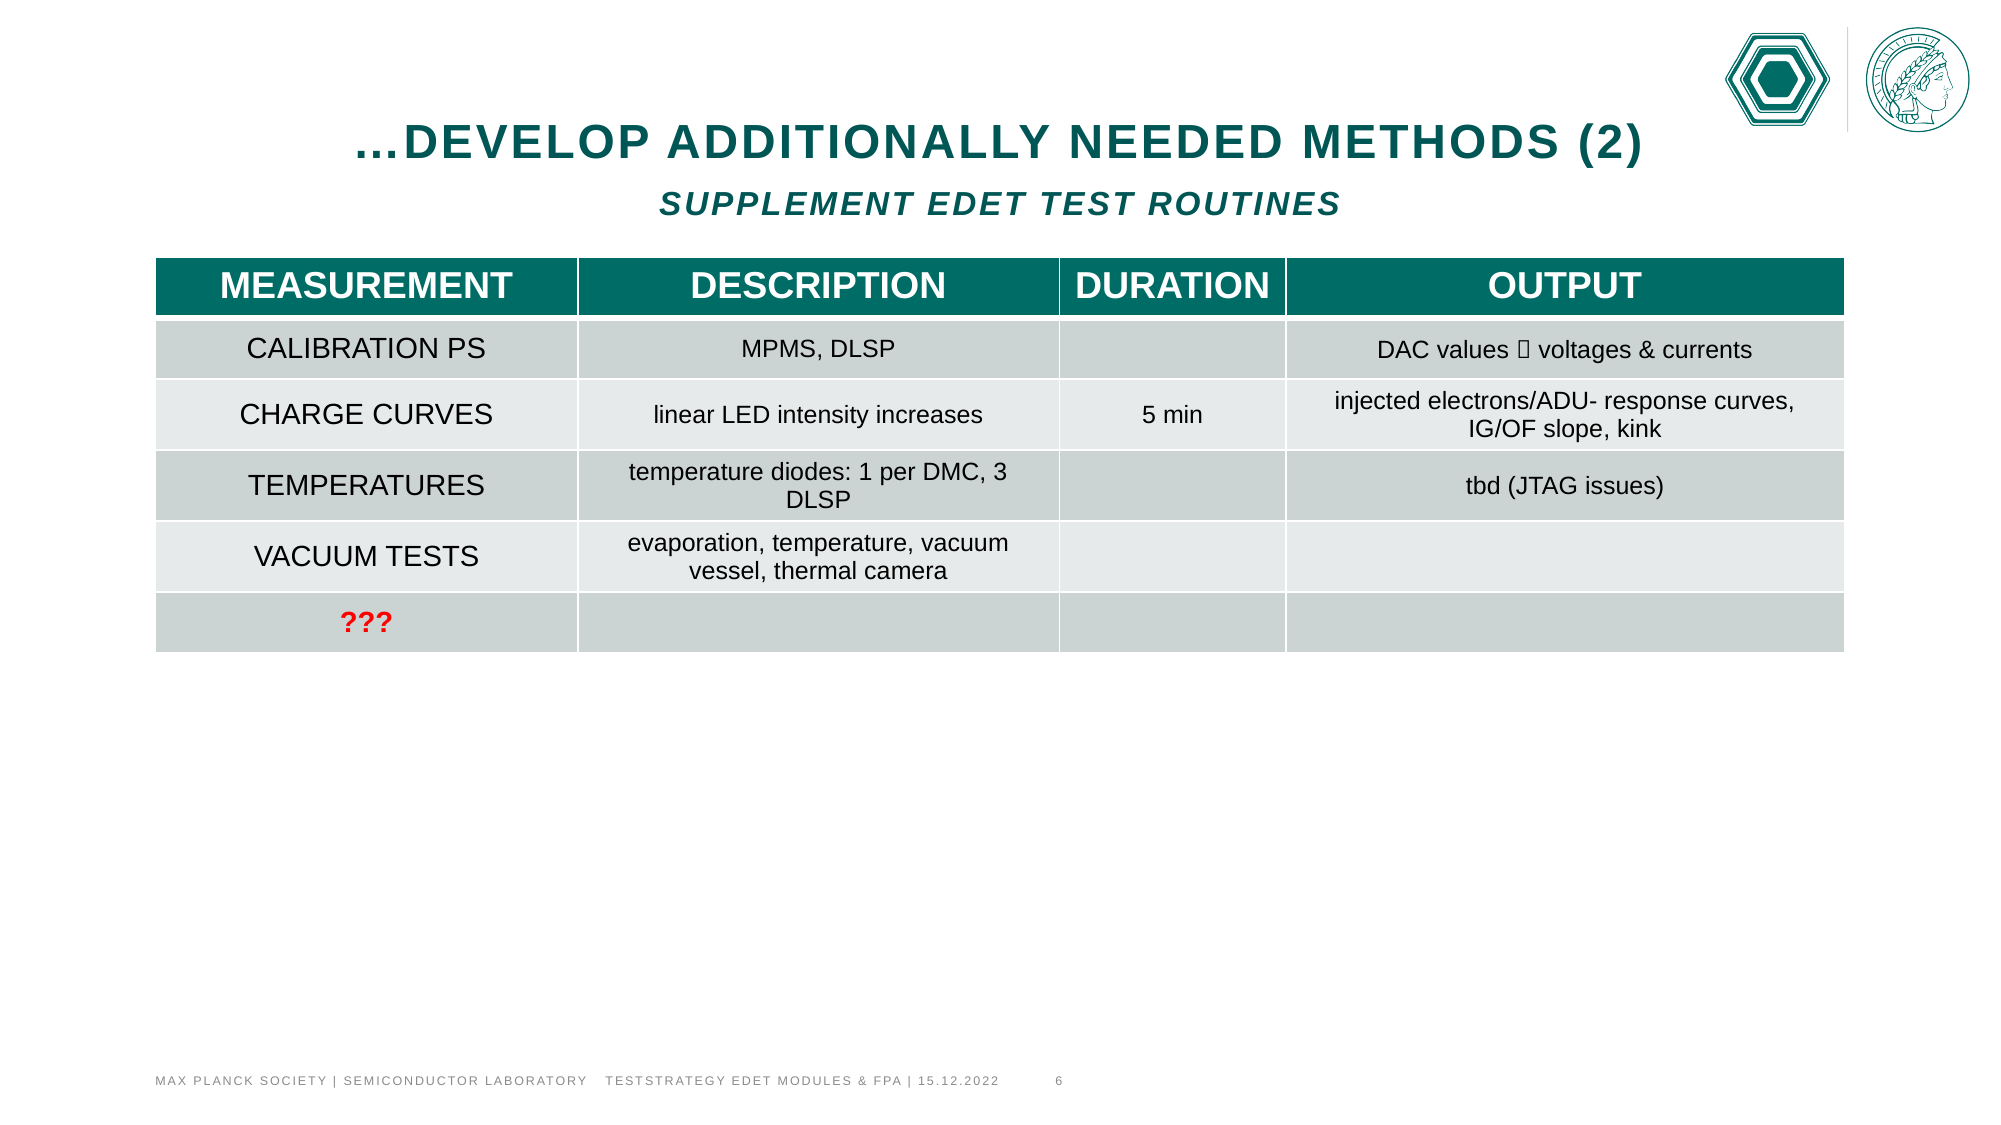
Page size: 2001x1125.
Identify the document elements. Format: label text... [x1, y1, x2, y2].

table_cell ??? [156, 593, 577, 652]
table_cell MPMS, DLSP [579, 321, 1059, 378]
table_cell [1060, 522, 1285, 591]
table_cell 5 min [1060, 380, 1285, 449]
table_cell VACUUM TESTS [156, 522, 577, 591]
table_cell [579, 593, 1059, 652]
table_cell CHARGE CURVES [156, 380, 577, 449]
table_cell [1060, 451, 1285, 520]
table_cell evaporation, temperature, vacuum vessel, thermal camera [579, 522, 1059, 591]
table_cell [1060, 593, 1285, 652]
table_cell DAC values  voltages & currents [1287, 321, 1844, 378]
table_cell temperature diodes: 1 per DMC, 3 DLSP [579, 451, 1059, 520]
table_cell injected electrons/ADU- response curves, IG/OF slope, kink [1287, 380, 1844, 449]
title …develop additionally needed methods (2) supplement edet test routines [155, 113, 1845, 231]
table_cell tbd (JTAG issues) [1287, 451, 1844, 520]
table_header DESCRIPTION [579, 258, 1059, 315]
table_cell CALIBRATION PS [156, 321, 577, 378]
table_cell [1287, 593, 1844, 652]
table_cell [1287, 522, 1844, 591]
footer Max Planck Society | Semiconductor Laboratory TESTstrategy edet modules & FPA | 15.12.2022 6 [155, 1058, 1845, 1089]
table_cell [1060, 321, 1285, 378]
table_header MEASUREMENT [156, 258, 577, 315]
table_cell TEMPERATURES [156, 451, 577, 520]
picture [1713, 13, 1986, 147]
table_header OUTPUT [1287, 258, 1844, 315]
table_cell linear LED intensity increases [579, 380, 1059, 449]
table_header DURATION [1060, 258, 1285, 315]
